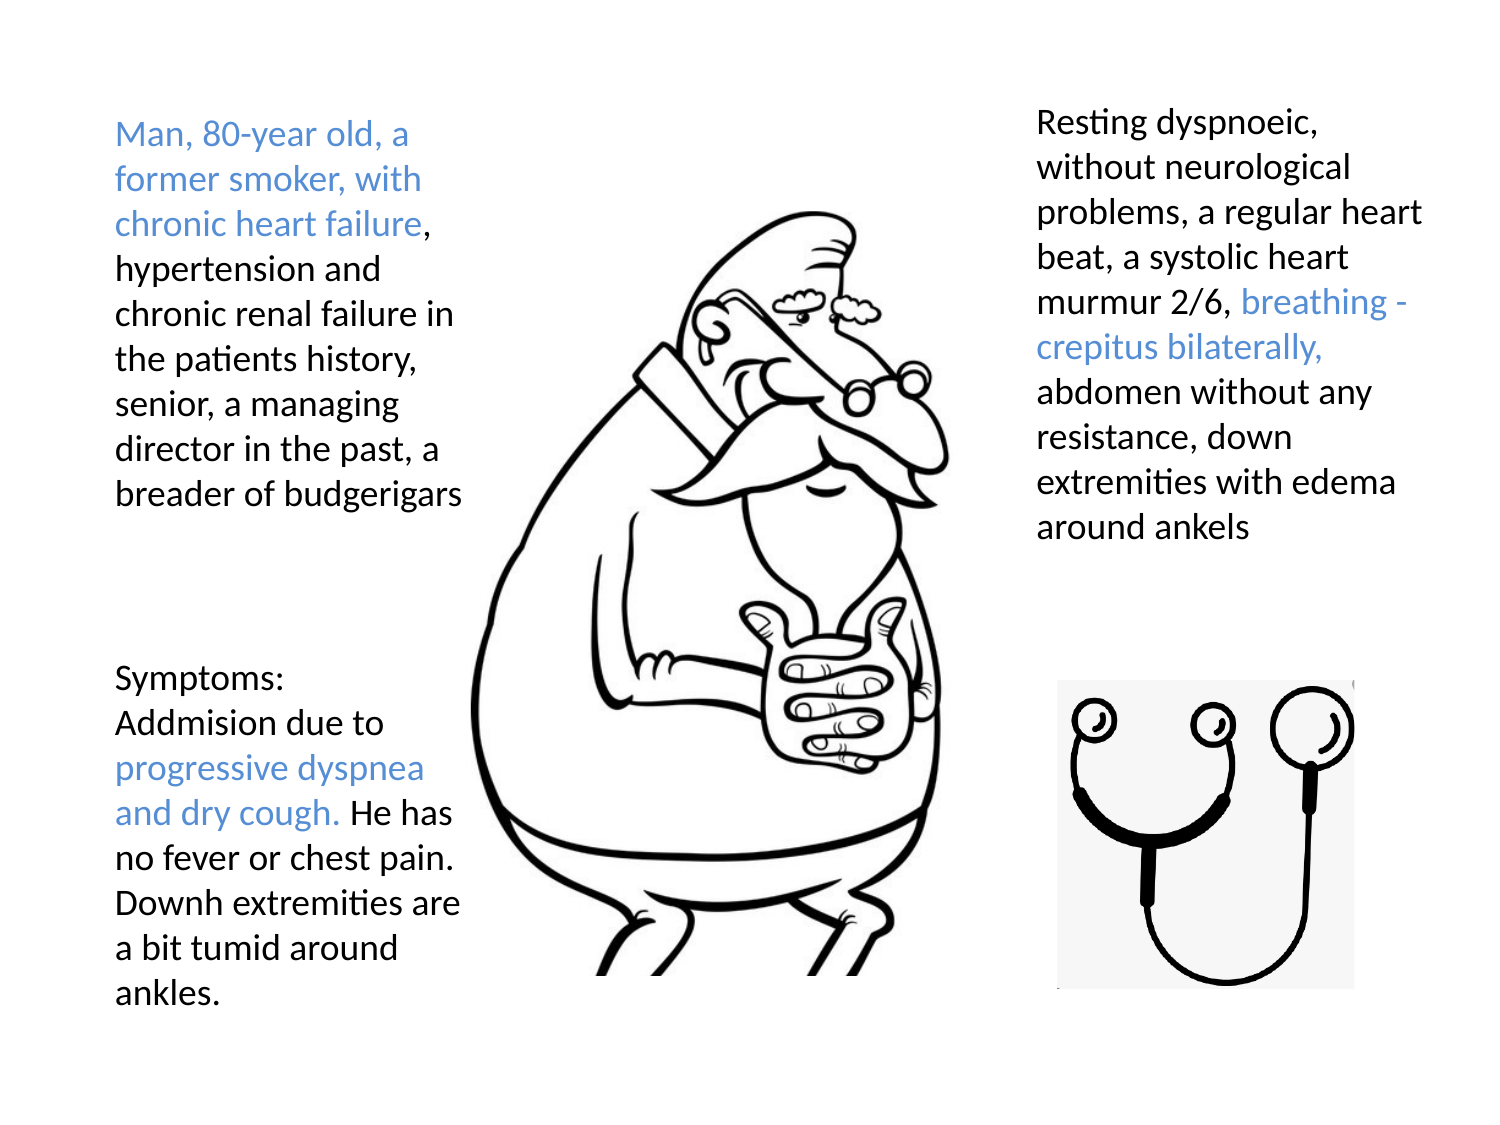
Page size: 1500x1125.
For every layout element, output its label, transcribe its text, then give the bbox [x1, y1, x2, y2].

text_box Man, 80-year old, a former smoker, with chronic heart failure, hypertension and chronic renal failure in the patients history, senior, a managing director in the past, a breader of budgerigars [100, 101, 502, 567]
text_box Resting dyspnoeic, without neurological problems, a regular heart beat, a systolic heart murmur 2/6, breathing - crepitus bilaterally, abdomen without any resistance, down extremities with edema around ankels [1021, 89, 1459, 690]
text_box Symptoms: Addmision due to progressive dyspnea and dry cough. He has no fever or chest pain. Downh extremities are a bit tumid around ankles. [100, 645, 491, 1020]
picture [1056, 680, 1355, 990]
picture [447, 207, 1013, 977]
